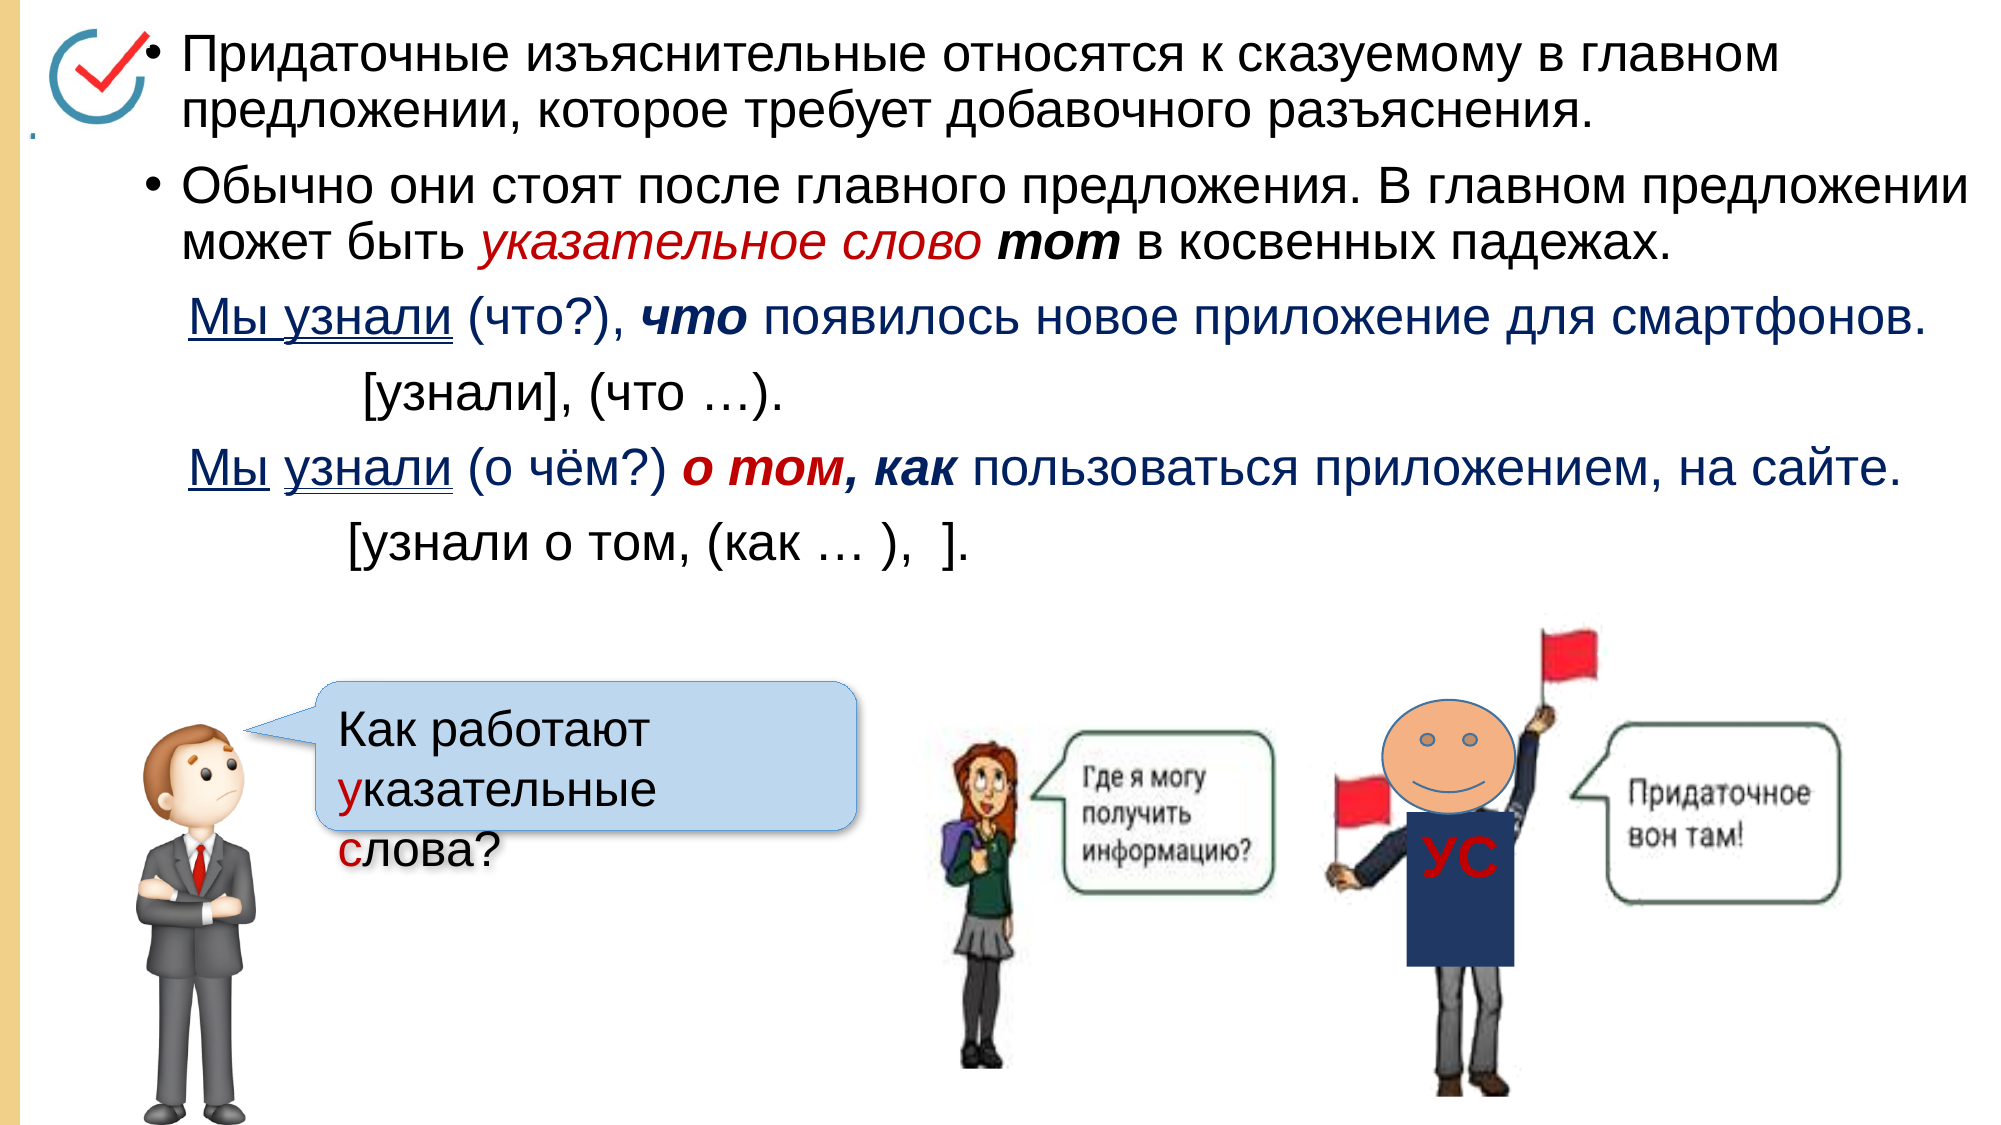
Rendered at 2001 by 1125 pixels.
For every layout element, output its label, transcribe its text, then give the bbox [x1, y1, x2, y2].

picture [20, 0, 185, 139]
picture [136, 724, 256, 1125]
text_box Как работают указательные слова? [256, 681, 856, 831]
picture [856, 613, 1862, 1097]
list Придаточные изъяснительные относятся к сказуемому в главном предложении, которое требует добавочного разъяснения. Обычно они стоят после главного предложения. В главном предложении может быть указательное слово тот в косвенных падежах. Мы узнали (что?), что появилось новое приложение для смартфонов. [узнали], (что …). Мы узнали (о чём?) о том, как пользоваться приложением, на сайте. [узнали о том, (как … ), ]. [129, 18, 2000, 682]
